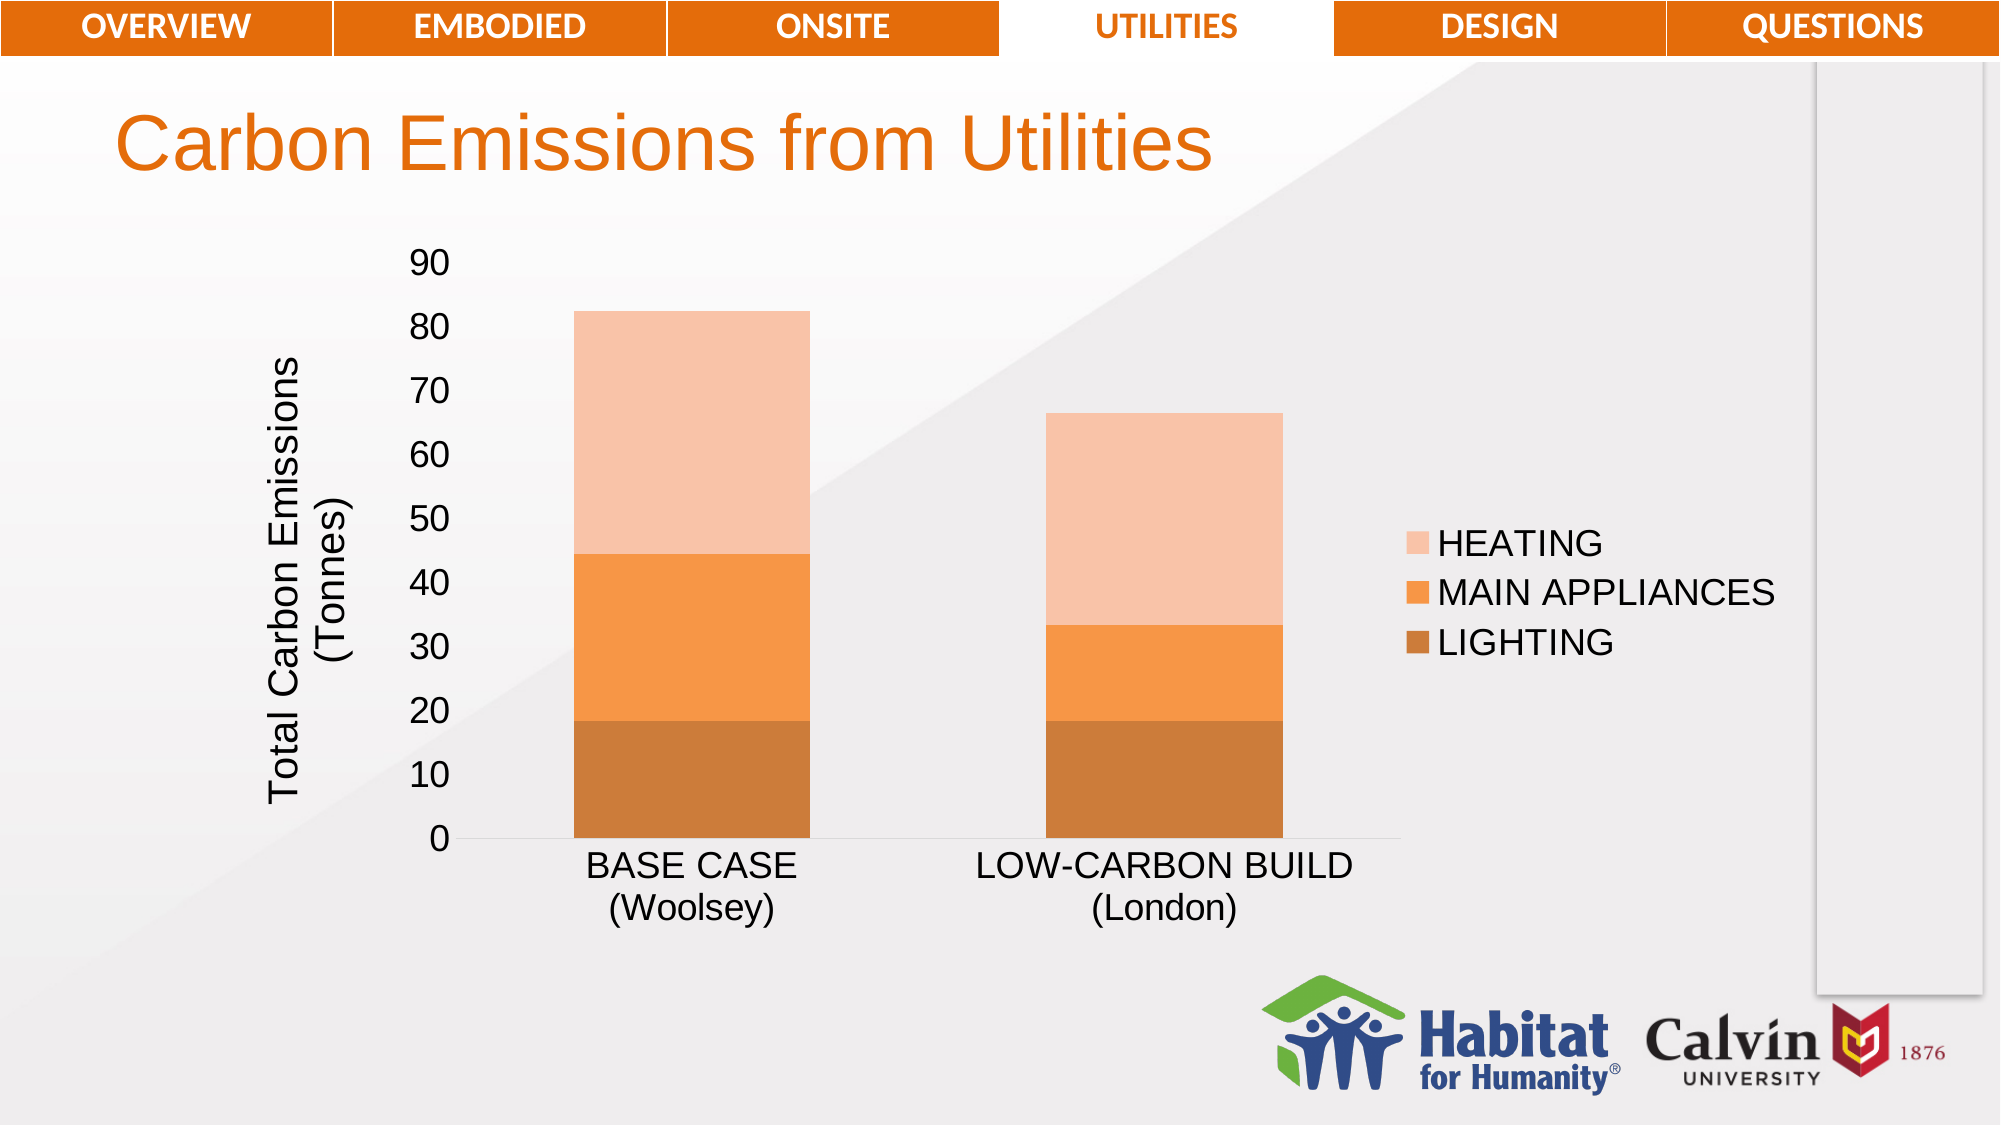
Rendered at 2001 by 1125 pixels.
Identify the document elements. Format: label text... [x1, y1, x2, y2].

picture [0, 0, 2001, 1125]
table_header QUESTIONS [1667, 1, 1999, 56]
table_header OVERVIEW [1, 1, 332, 56]
table_header DESIGN [1334, 1, 1666, 56]
chart [198, 232, 1802, 953]
table_header ONSITE [668, 1, 999, 56]
title Carbon Emissions from Utilities [99, 62, 1900, 233]
table_header UTILITIES [1001, 1, 1332, 56]
table_header EMBODIED [334, 1, 666, 56]
